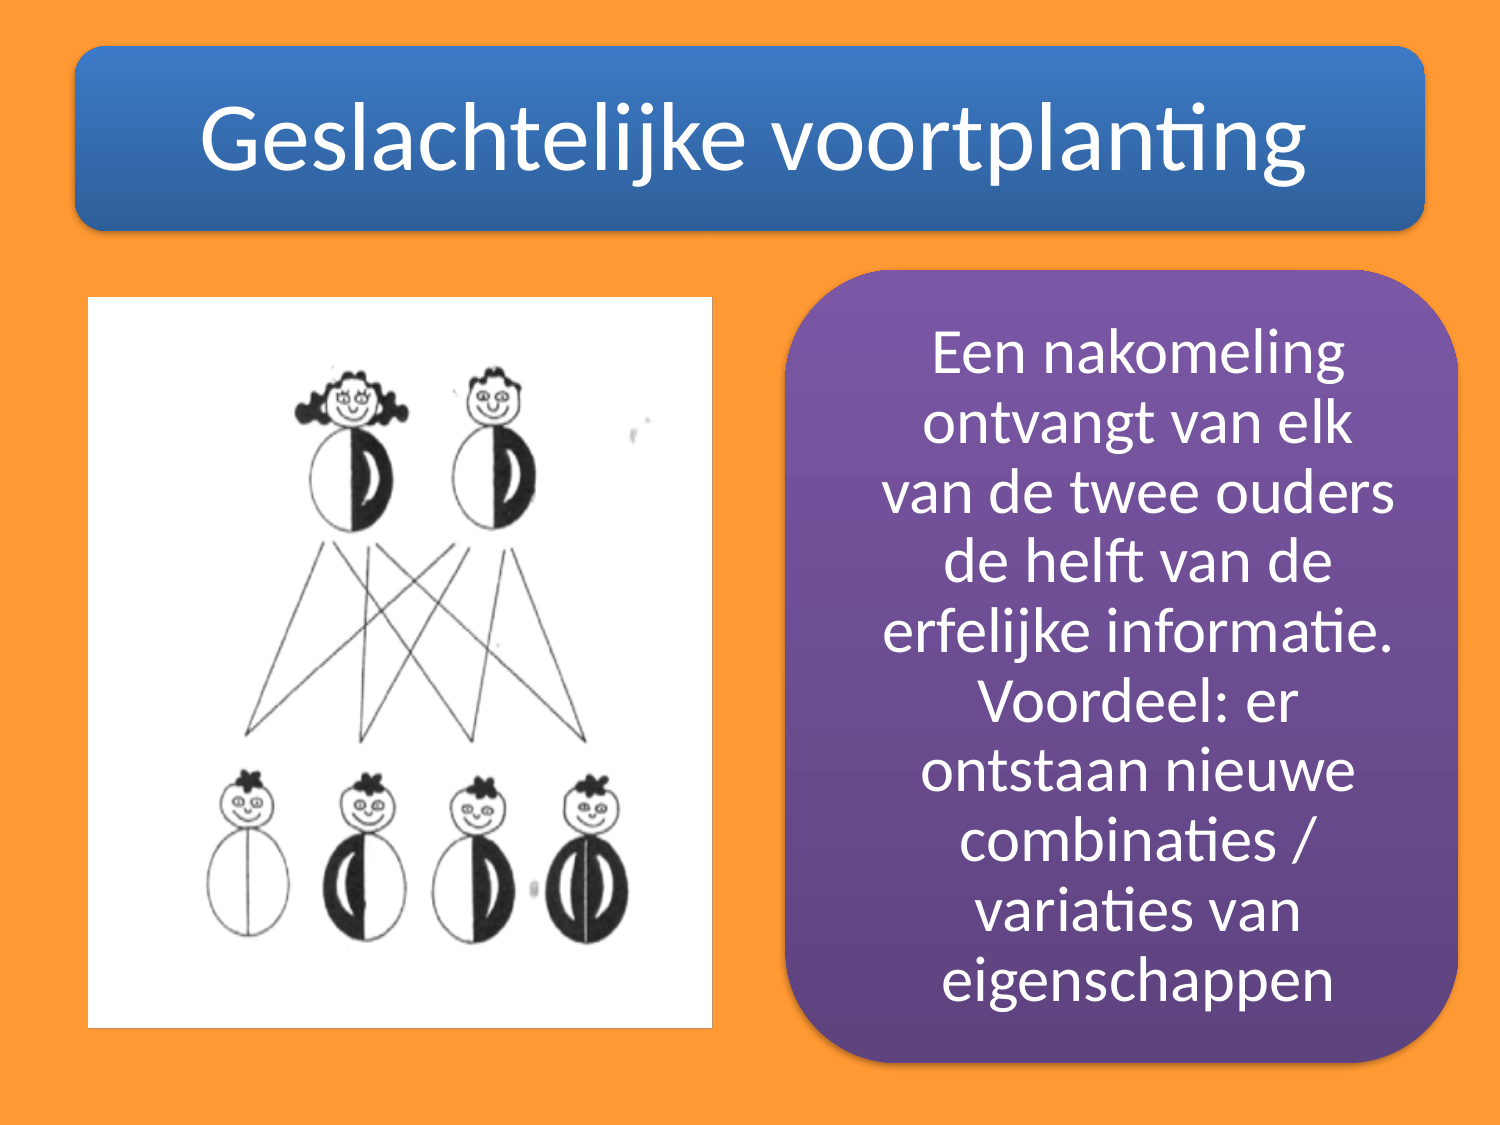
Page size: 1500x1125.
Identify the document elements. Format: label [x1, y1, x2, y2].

picture [88, 297, 716, 1031]
list [785, 262, 1459, 1071]
text_box [74, 44, 1426, 233]
